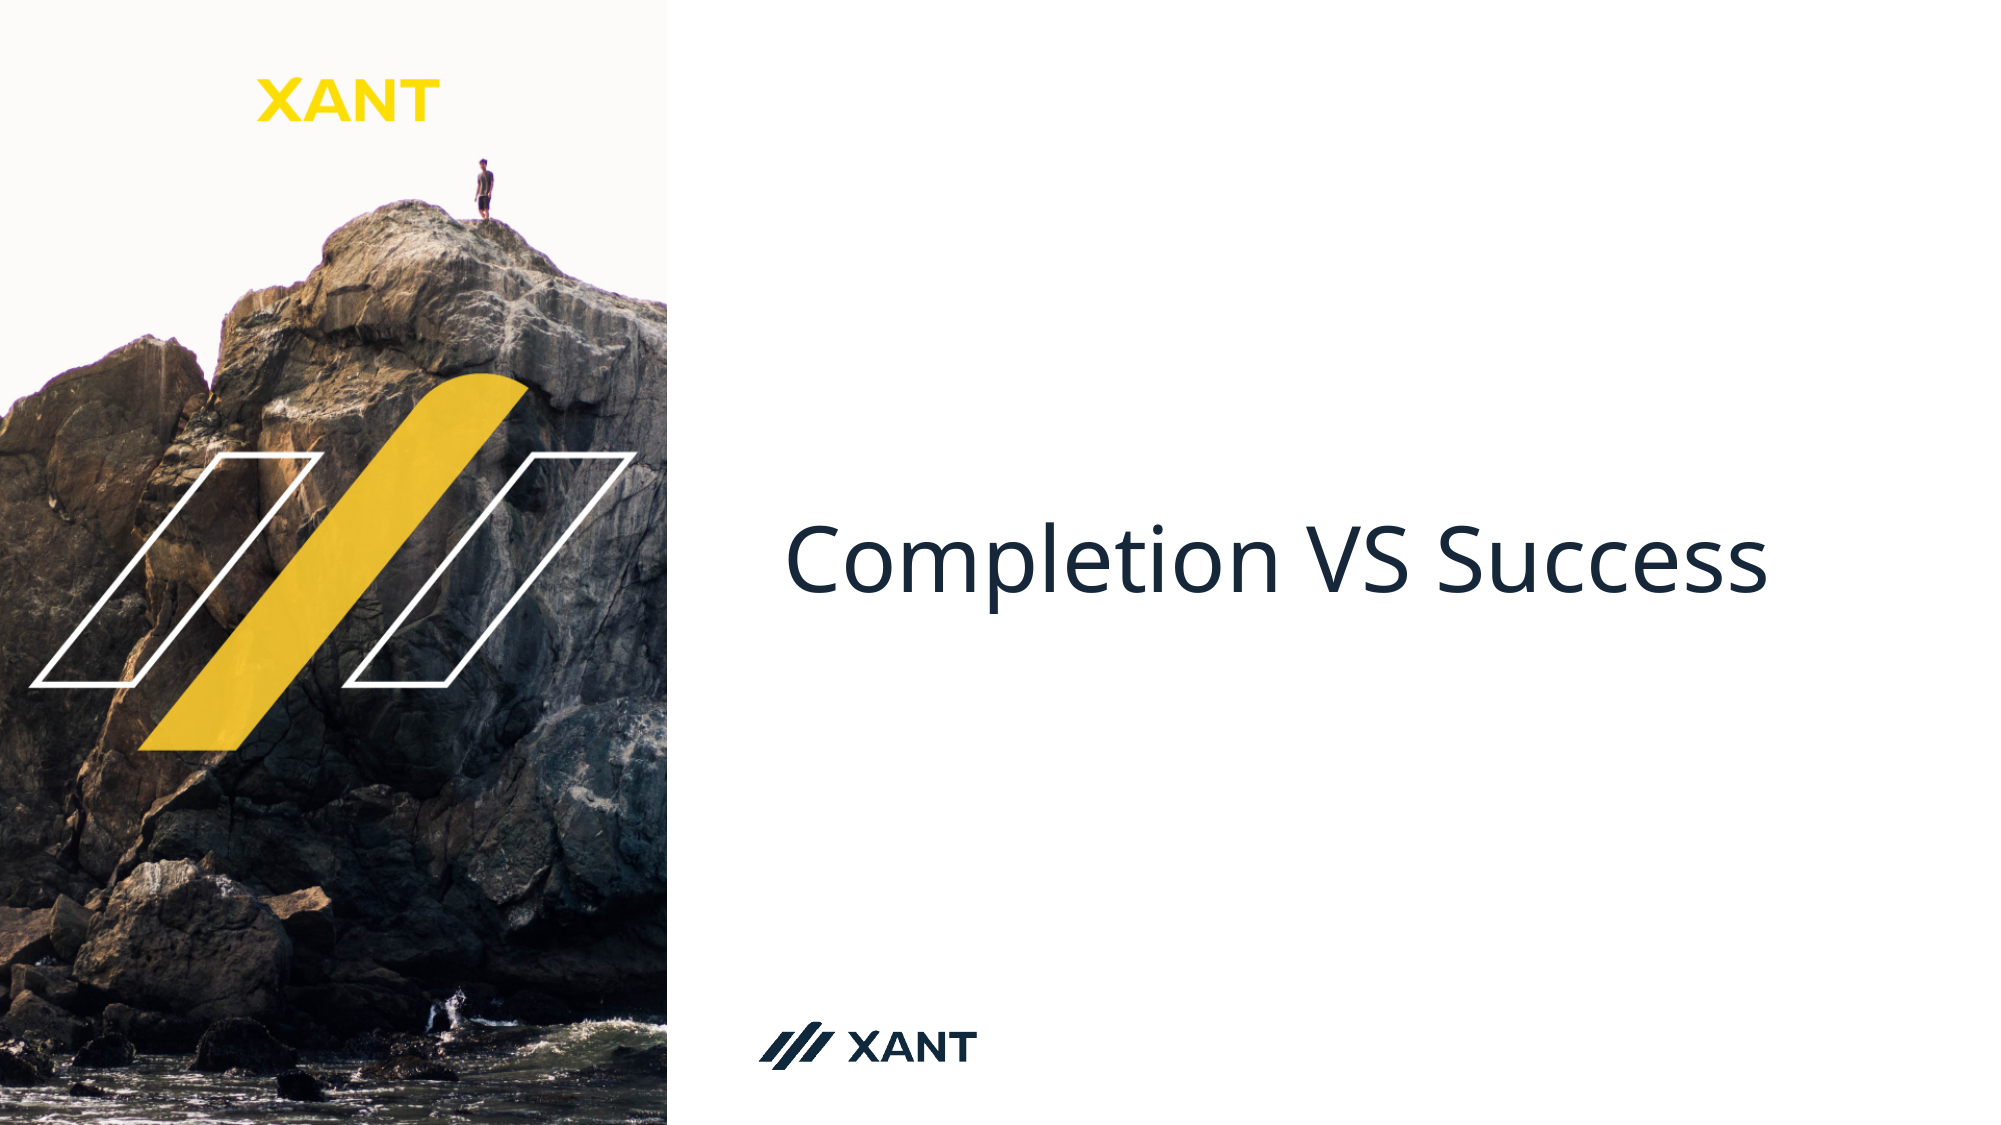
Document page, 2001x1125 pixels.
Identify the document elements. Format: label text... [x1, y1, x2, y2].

picture [735, 1002, 1006, 1091]
title Completion VS Success [768, 498, 1880, 627]
picture [0, 0, 667, 1125]
